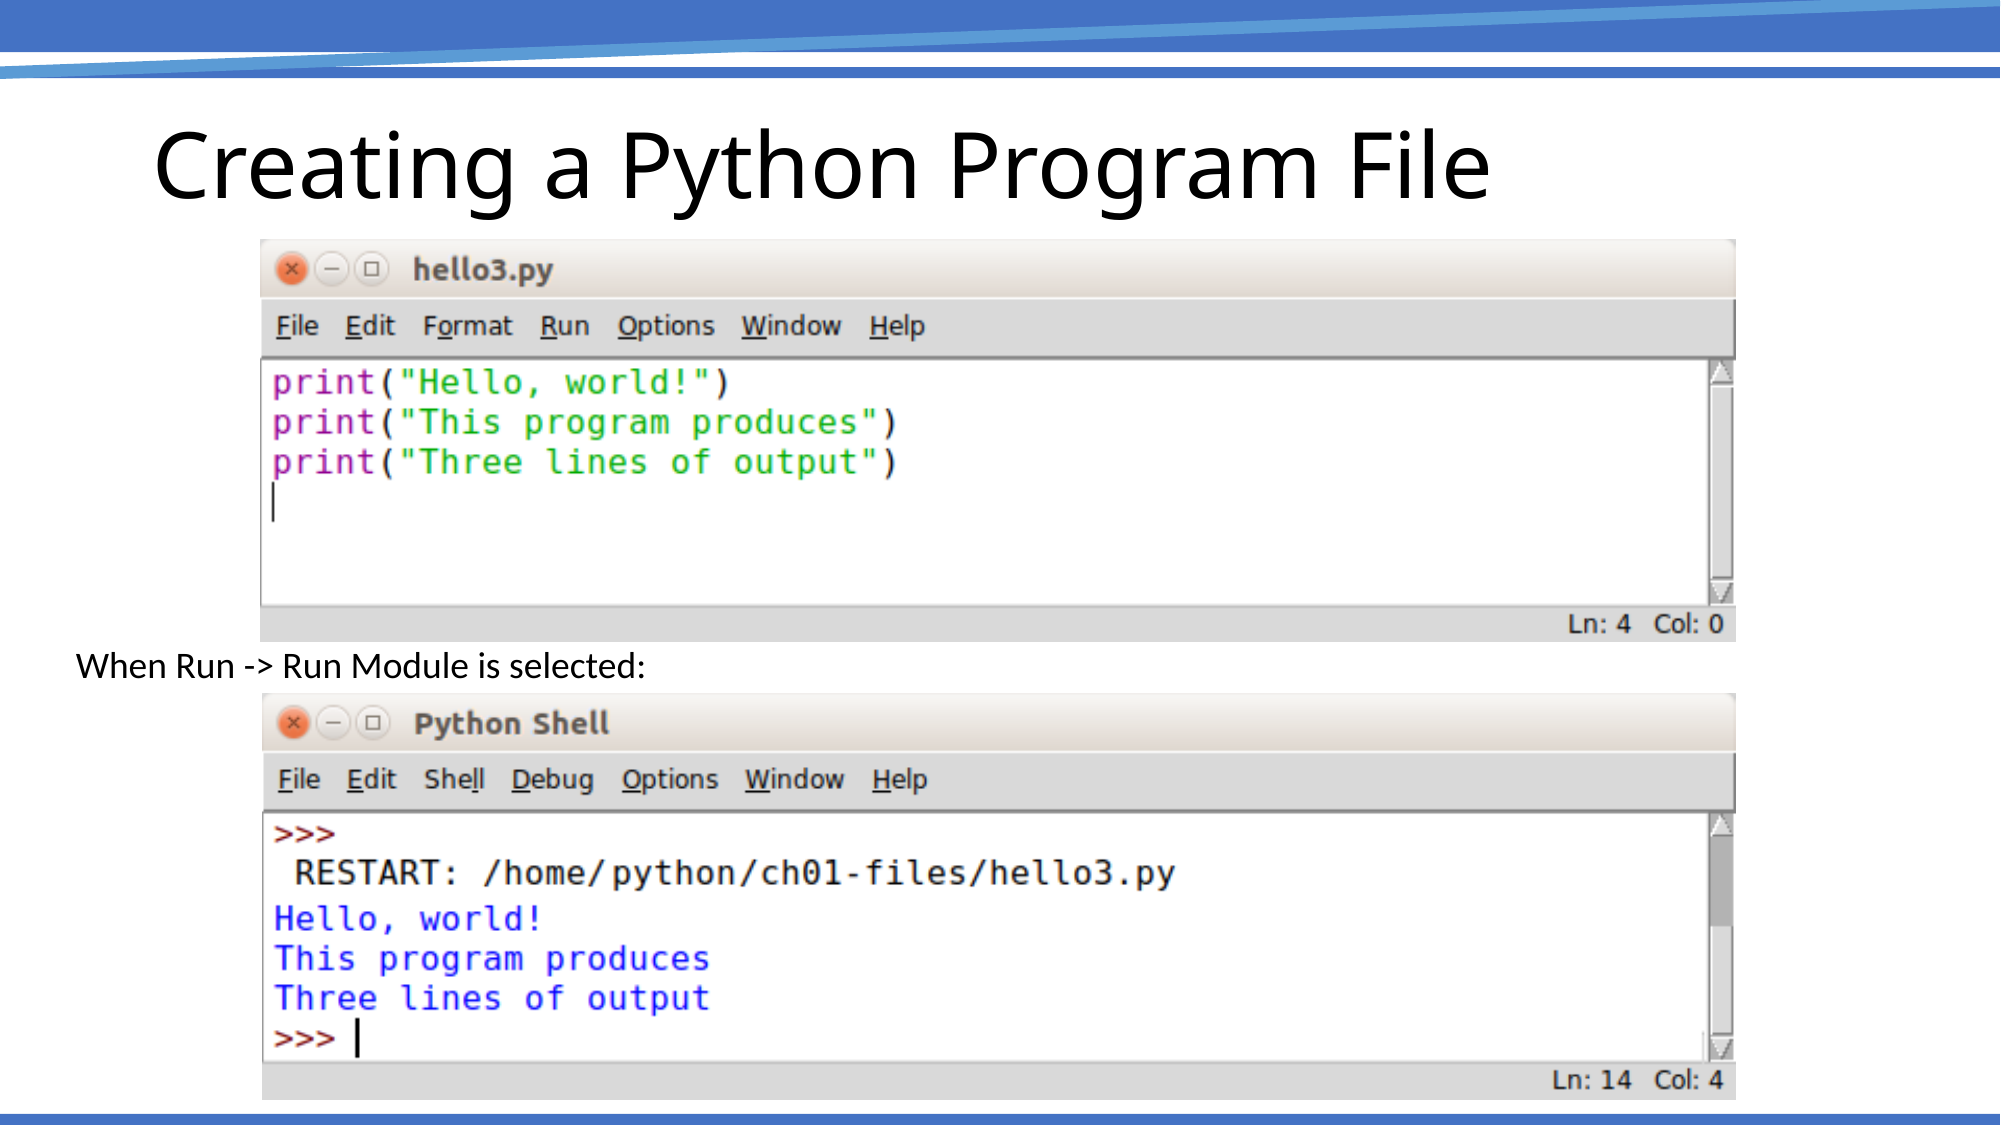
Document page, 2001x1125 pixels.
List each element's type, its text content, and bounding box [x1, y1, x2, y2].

picture [262, 693, 1736, 1100]
text_box When Run -> Run Module is selected: [61, 633, 839, 693]
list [260, 239, 1736, 642]
title Creating a Python Program File [137, 59, 1863, 278]
